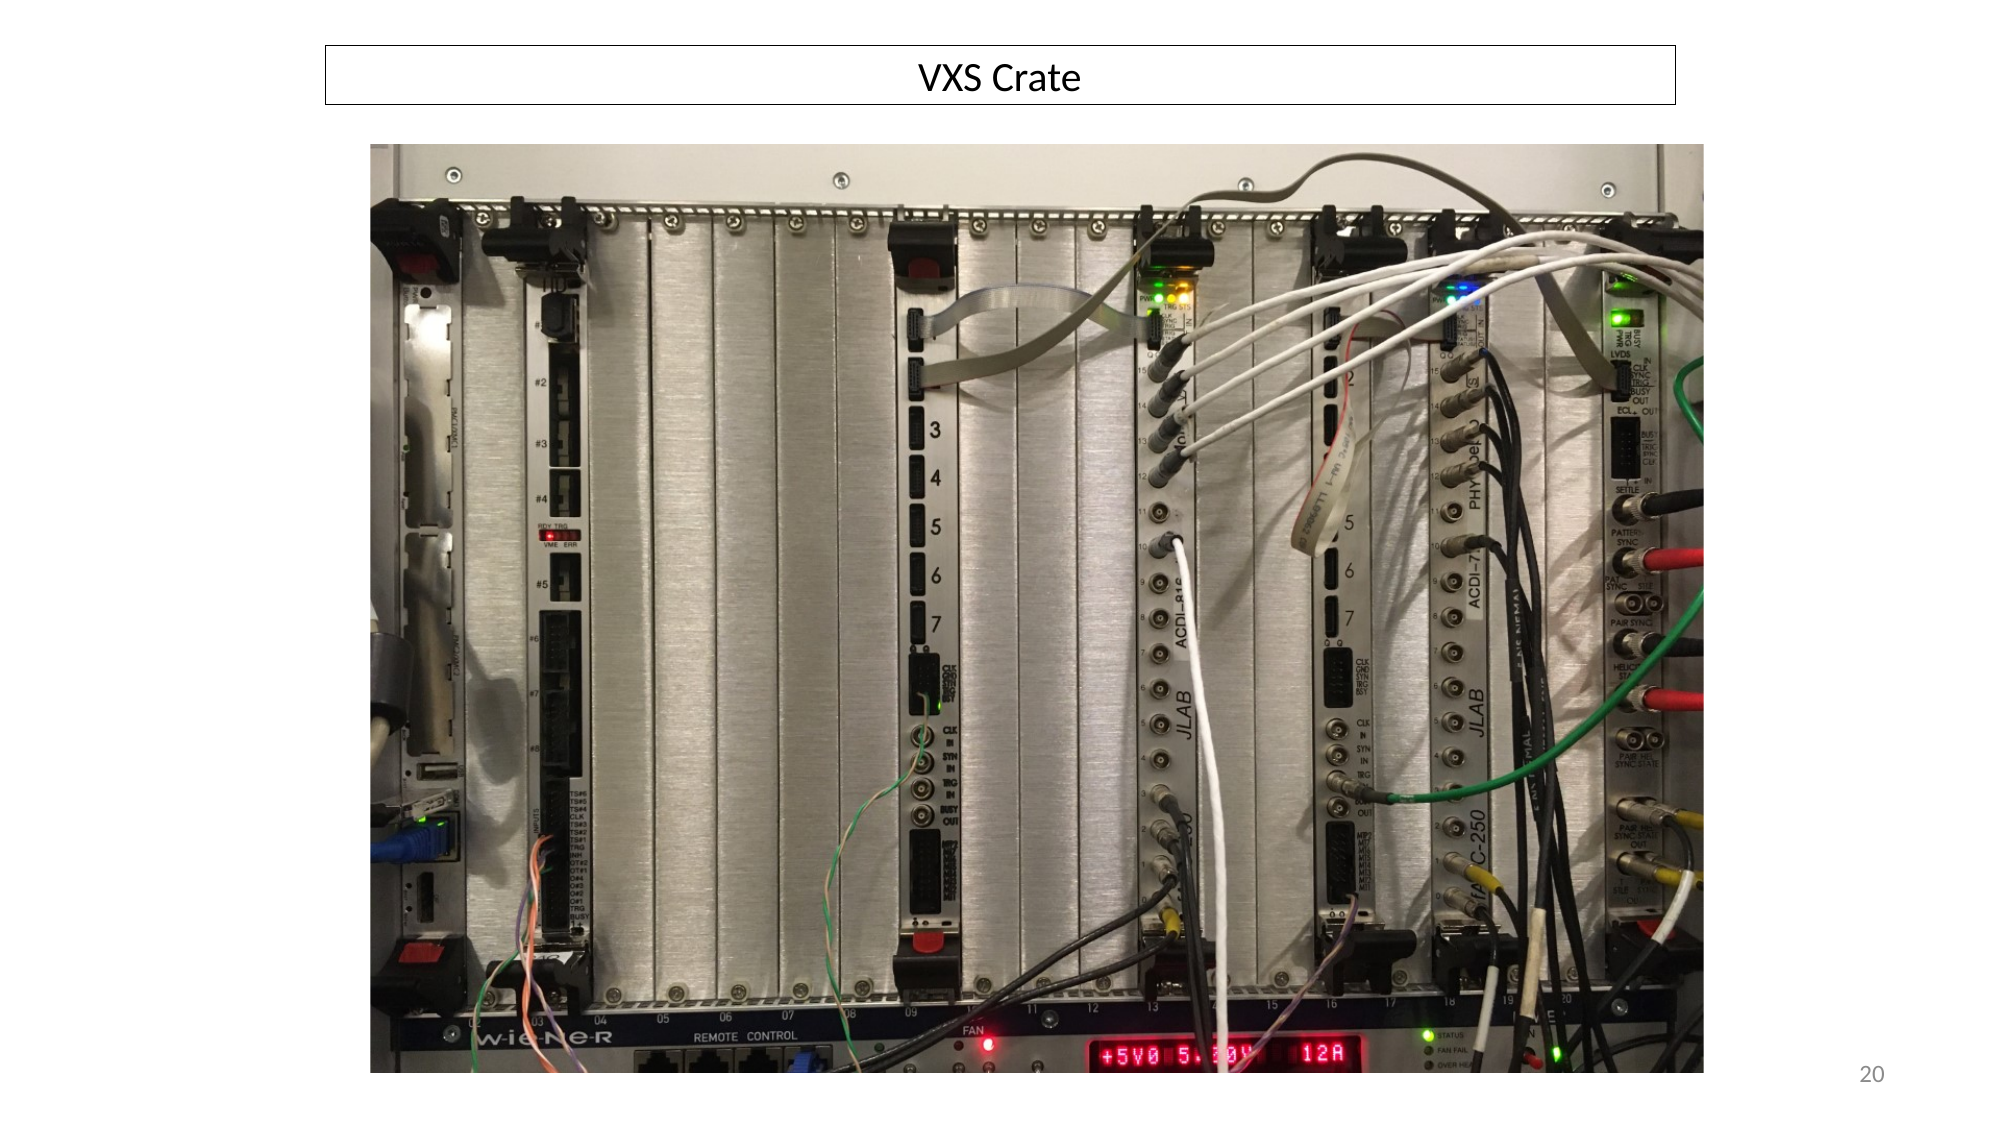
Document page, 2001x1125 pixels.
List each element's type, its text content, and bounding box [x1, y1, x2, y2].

picture [370, 144, 1704, 1073]
text_box VXS Crate [324, 45, 1675, 105]
slide_number 20 [1433, 1042, 1900, 1103]
